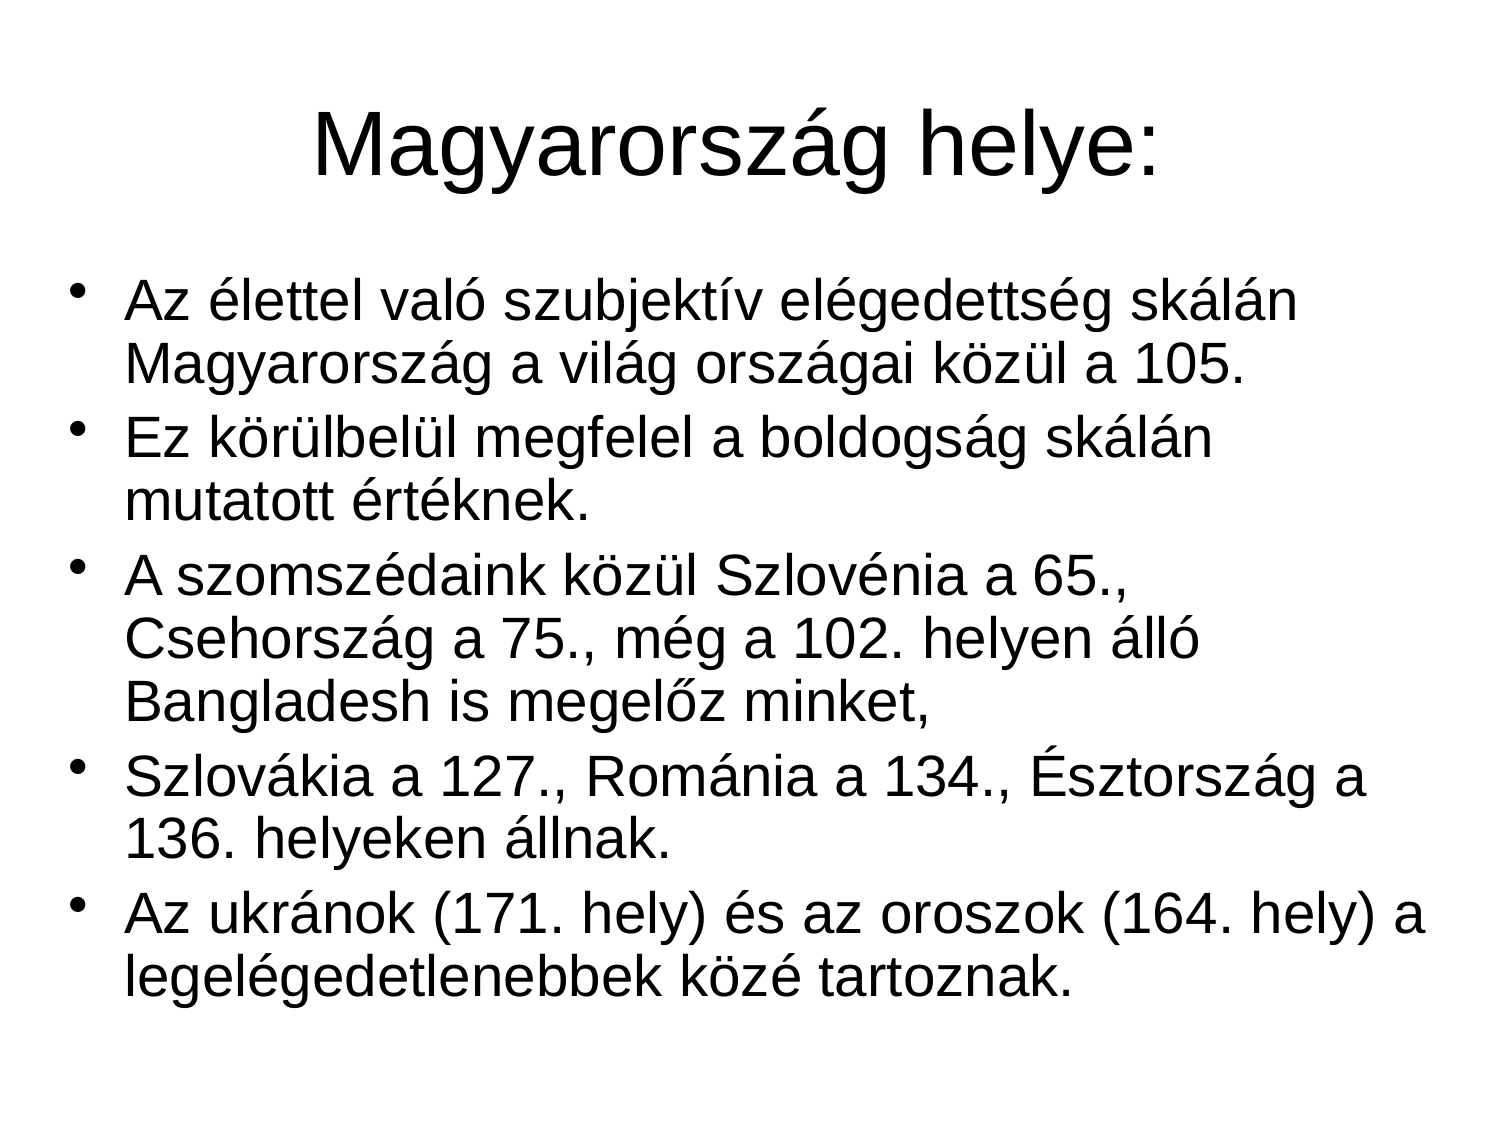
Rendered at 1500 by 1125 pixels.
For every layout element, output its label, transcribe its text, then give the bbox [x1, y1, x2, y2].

list Az élettel való szubjektív elégedettség skálán Magyarország a világ országai közül a 105. Ez körülbelül megfelel a boldogság skálán mutatott értéknek. A szomszédaink közül Szlovénia a 65., Csehország a 75., még a 102. helyen álló Bangladesh is megelőz minket, Szlovákia a 127., Románia a 134., Észtország a 136. helyeken állnak. Az ukránok (171. hely) és az oroszok (164. hely) a legelégedetlenebbek közé tartoznak. [52, 262, 1448, 1095]
title Magyarország helye: [74, 44, 1426, 233]
